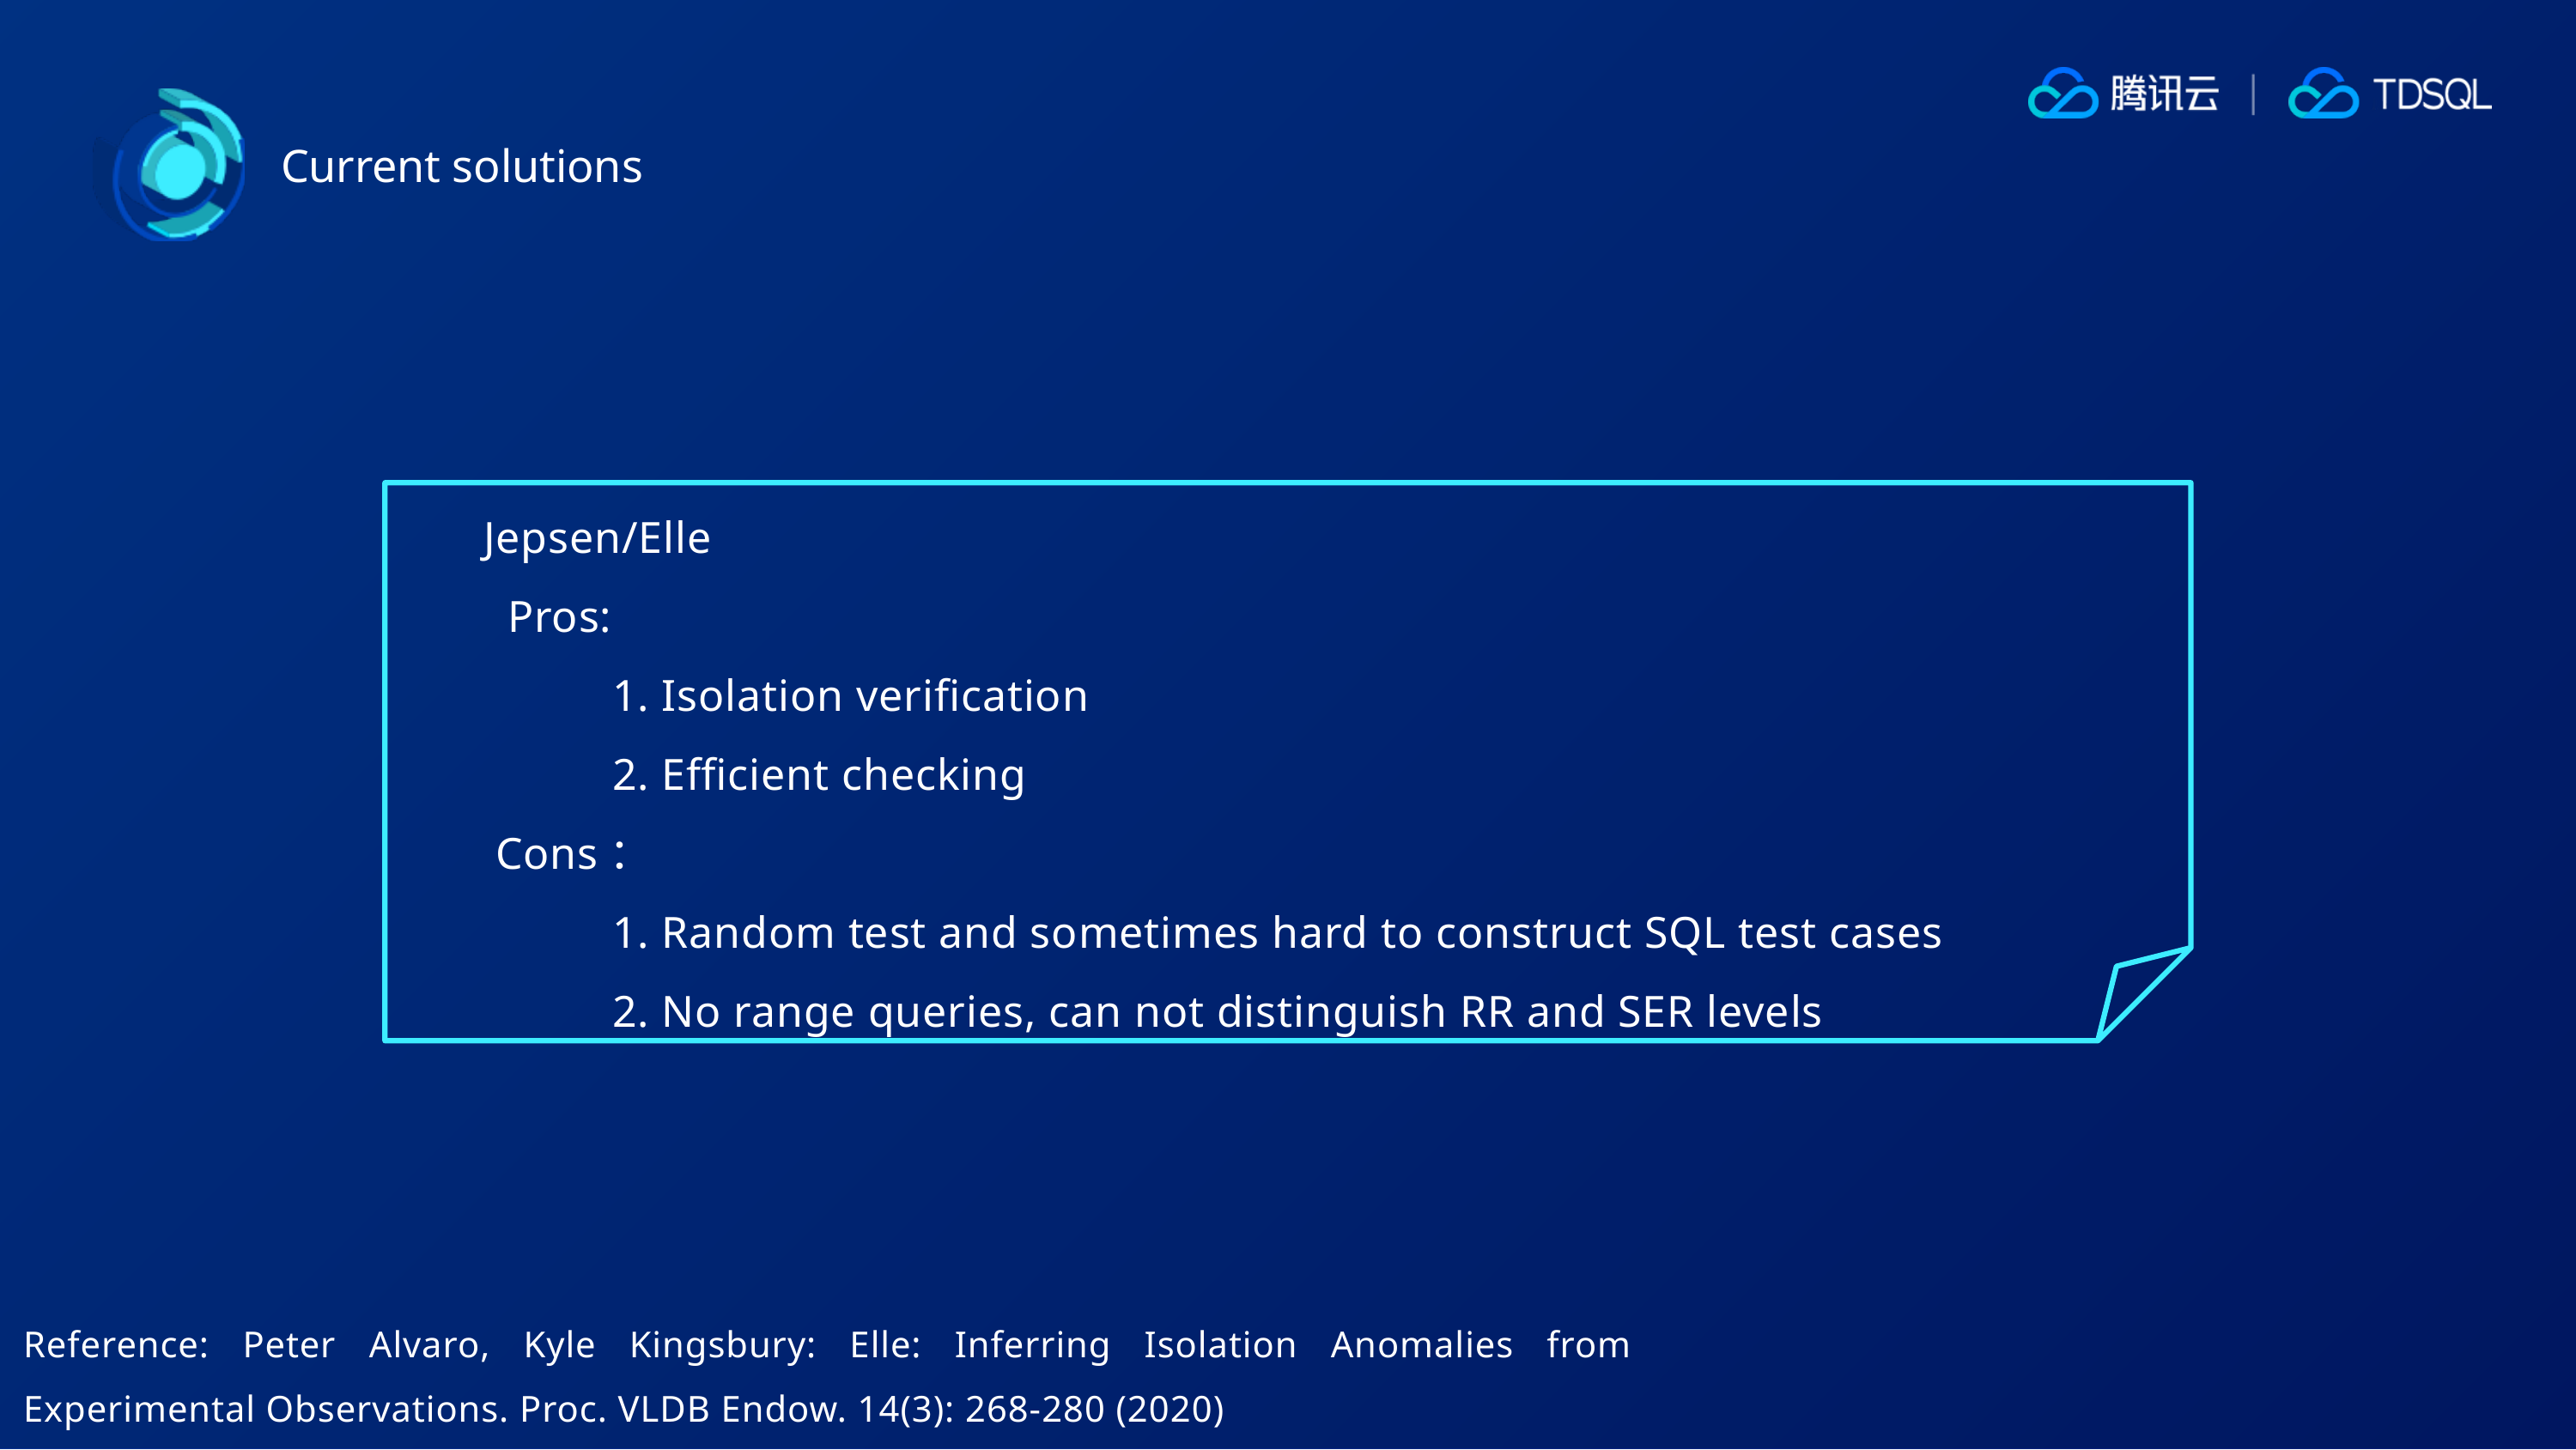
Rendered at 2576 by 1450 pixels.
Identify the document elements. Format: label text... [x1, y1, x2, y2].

text_box Current solutions [278, 136, 880, 191]
picture [2028, 110, 2037, 118]
text_box Reference: Peter Alvaro, Kyle Kingsbury: Elle: Inferring Isolation Anomalies from Experimental Observations. Proc. VLDB Endow. 14(3): 268-280 (2020) [21, 1299, 1634, 1430]
text_box [0, 0, 2576, 1449]
picture [92, 88, 246, 241]
picture [2028, 67, 2492, 118]
text_box [383, 481, 2193, 1043]
